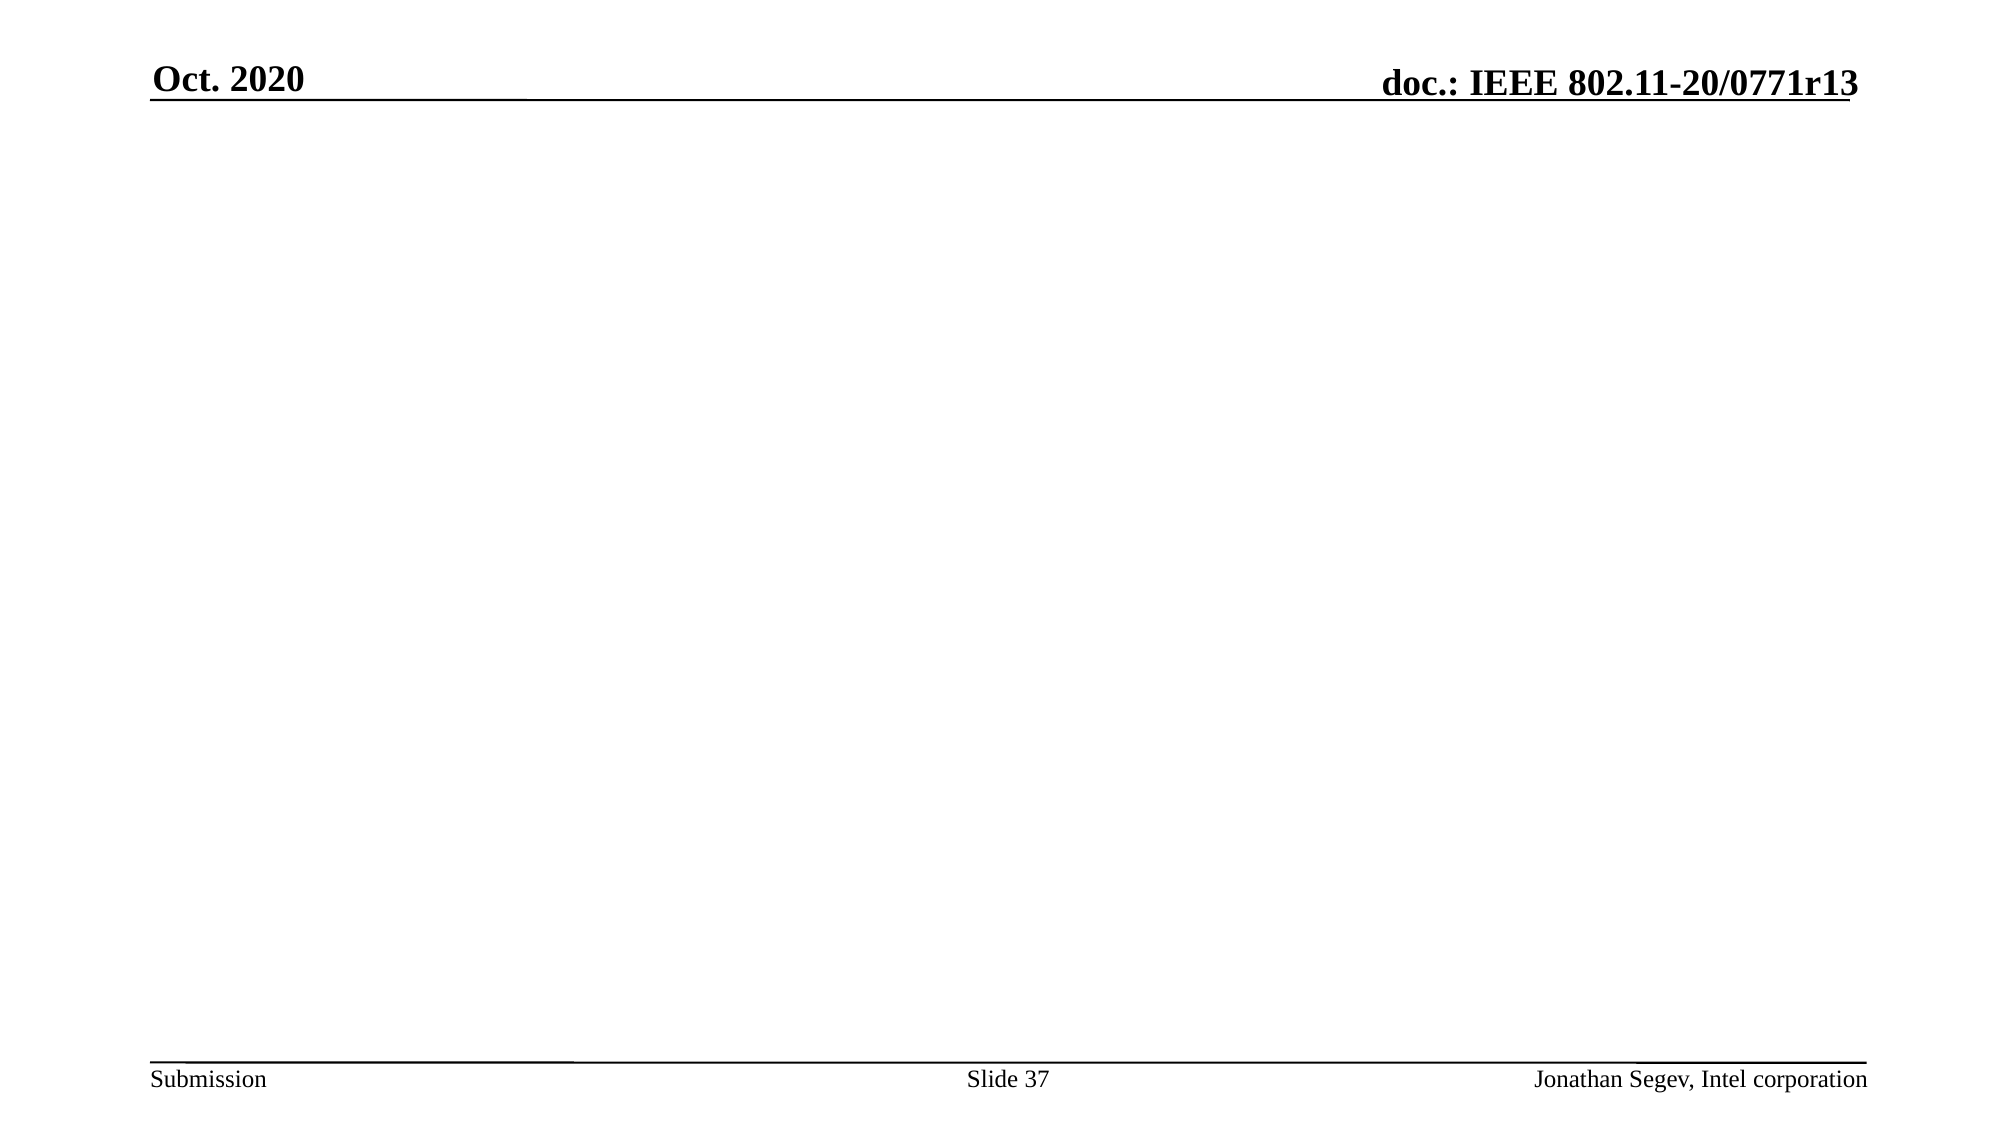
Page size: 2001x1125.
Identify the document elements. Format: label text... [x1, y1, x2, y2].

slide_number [152, 54, 563, 100]
footer Jonathan Segev, Intel corporation [1171, 1061, 1869, 1093]
slide_number Slide 37 [950, 1061, 1067, 1123]
